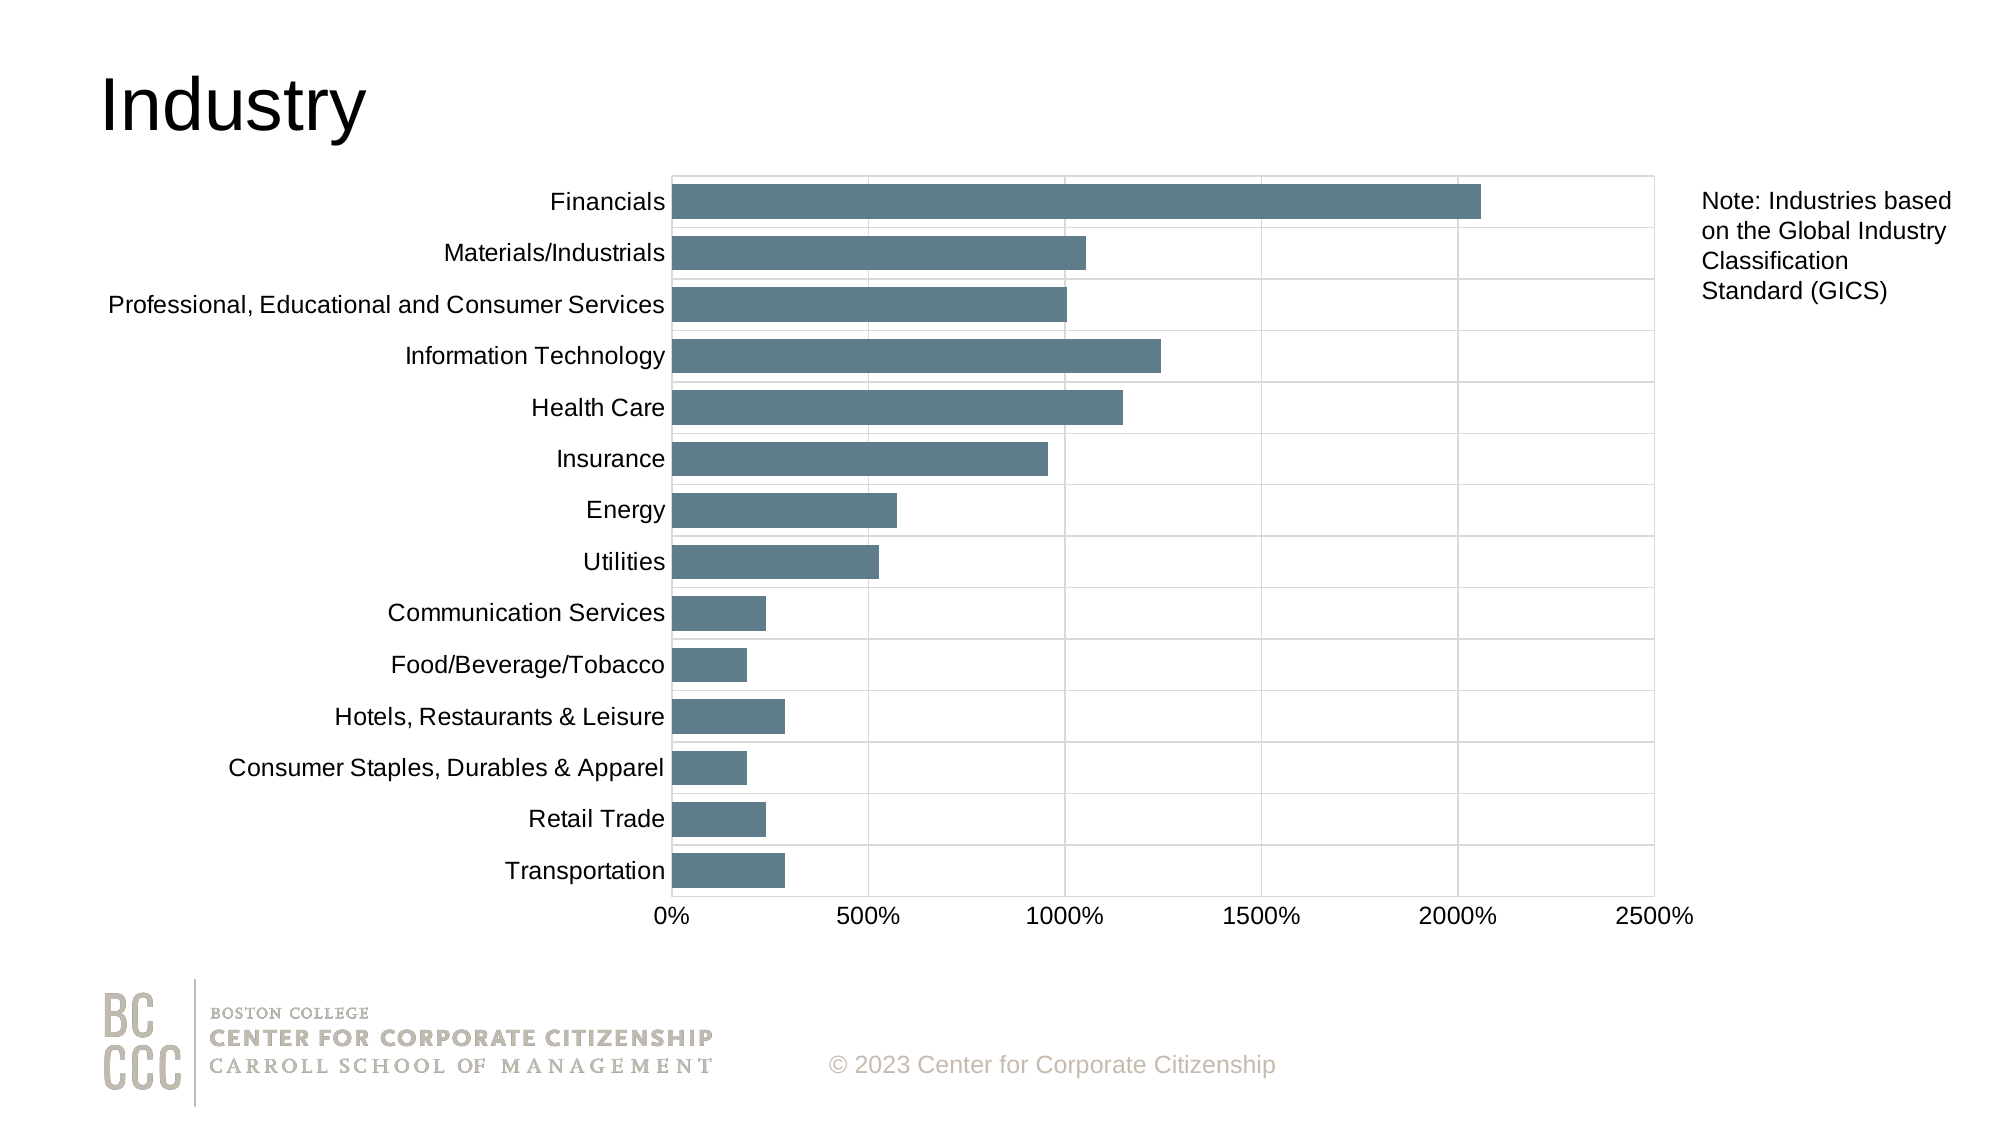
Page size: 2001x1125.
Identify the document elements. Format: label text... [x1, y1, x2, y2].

picture [98, 976, 719, 1113]
chart [74, 160, 1727, 945]
title Industry [99, 59, 1900, 143]
text_box Note: Industries based on the Global Industry Classification Standard (GICS) [1734, 177, 1970, 312]
